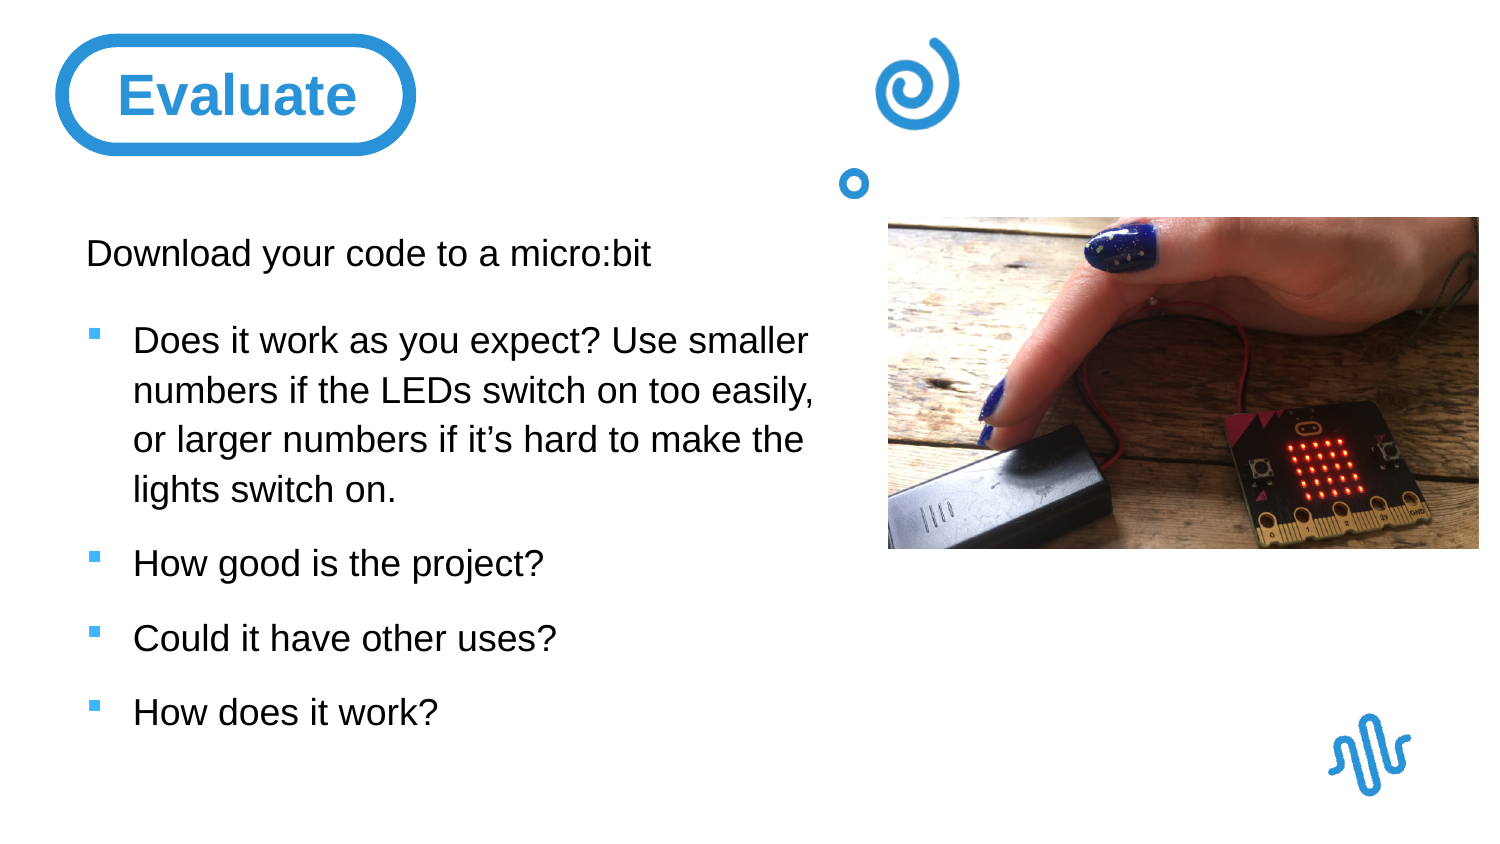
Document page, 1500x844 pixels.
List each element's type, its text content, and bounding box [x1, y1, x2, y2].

title Evaluate [110, 151, 361, 159]
text_box [60, 39, 411, 151]
picture [869, 35, 965, 135]
title Evaluate [110, 34, 361, 39]
picture [839, 168, 869, 199]
text_box Download your code to a micro:bit Does it work as you expect? Use smaller numbers if the LEDs switch on too easily, or larger numbers if it’s hard to make the lights switch on. How good is the project? Could it have other uses? How does it work? [69, 217, 869, 816]
picture [1320, 704, 1420, 805]
picture [888, 217, 1479, 549]
